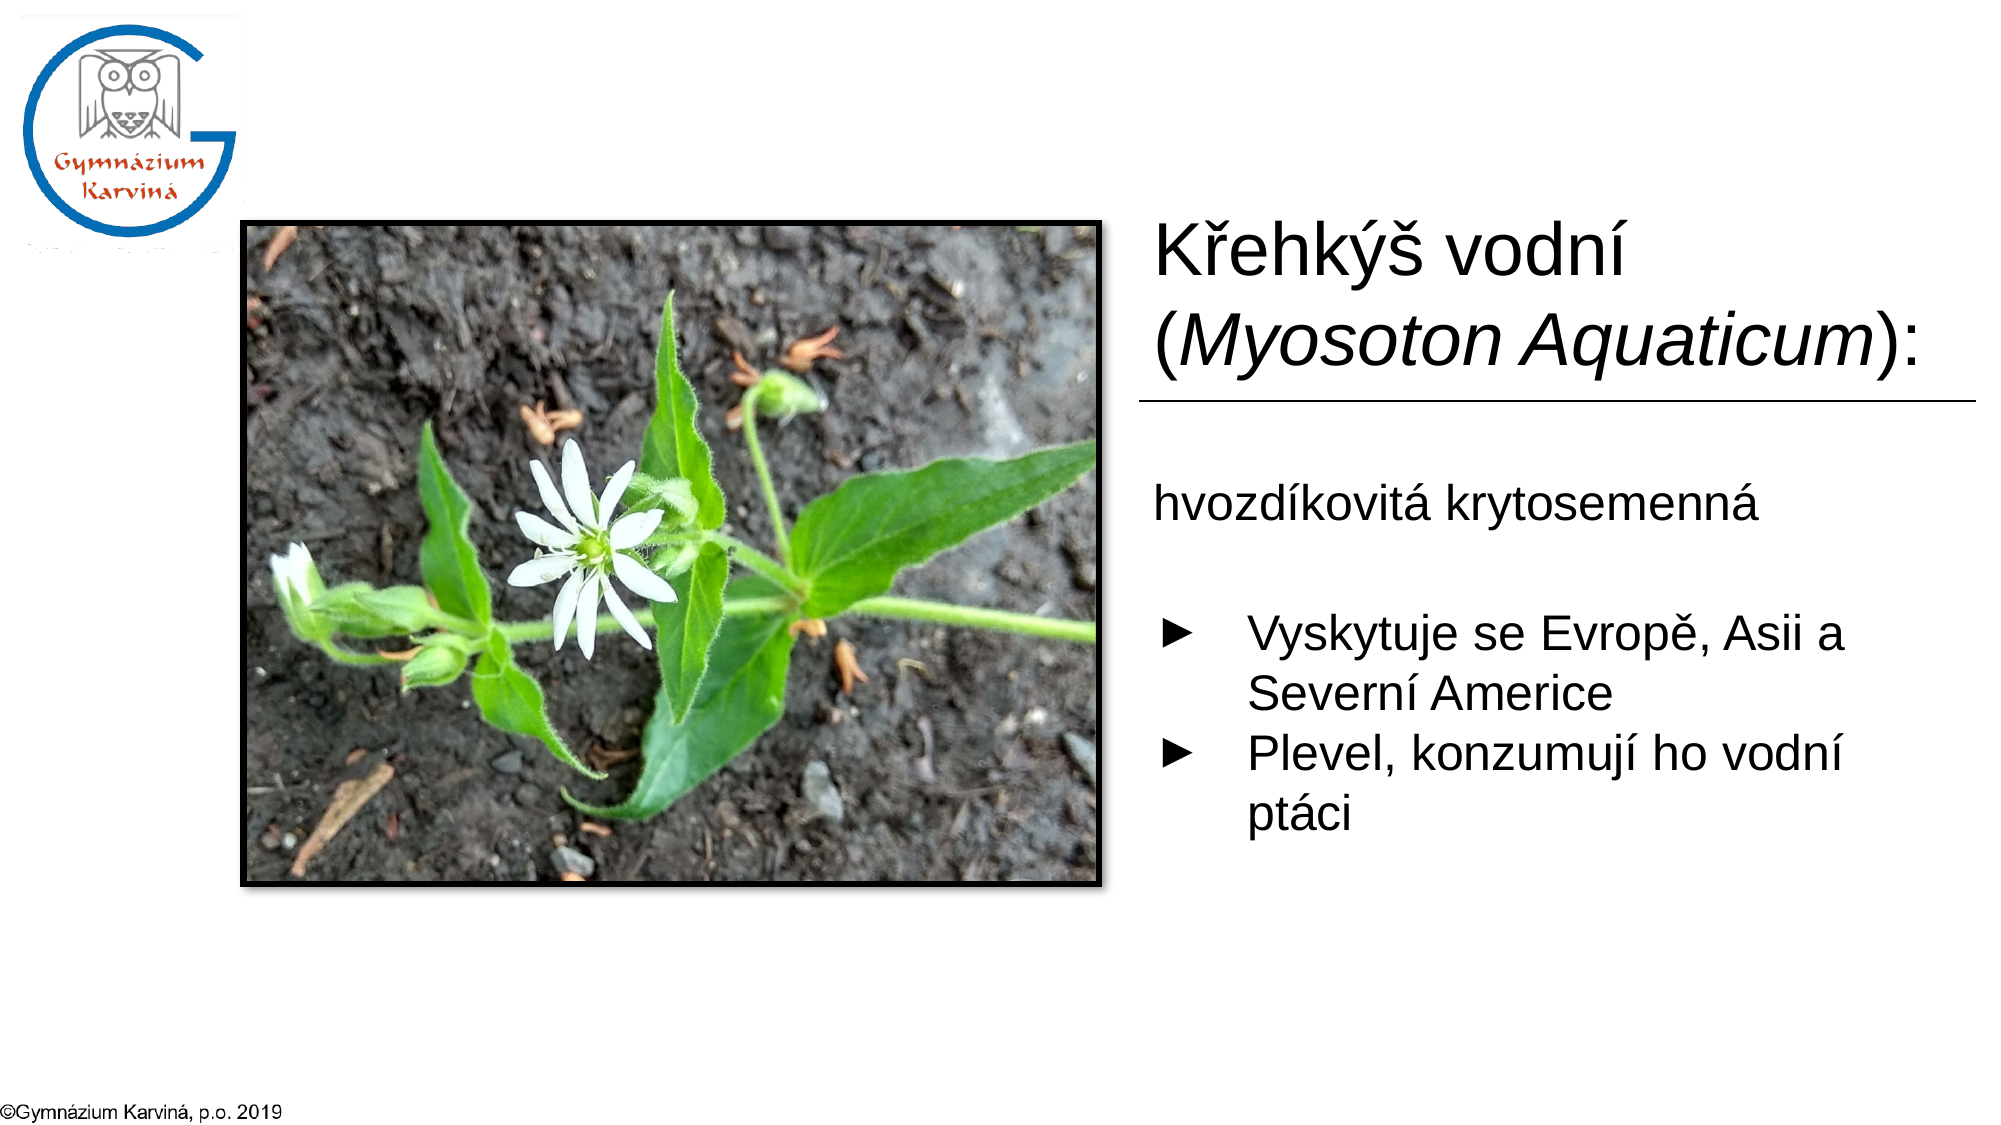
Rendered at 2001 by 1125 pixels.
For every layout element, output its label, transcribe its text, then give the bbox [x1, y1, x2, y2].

picture [0, 0, 2000, 1125]
text_box Křehkýš vodní (Myosoton Aquaticum): hvozdíkovitá krytosemenná Vyskytuje se Evropě, Asii a Severní Americe Plevel, konzumují ho vodní ptáci [1138, 193, 1977, 400]
text_box Křehkýš vodní (Myosoton Aquaticum): hvozdíkovitá krytosemenná Vyskytuje se Evropě, Asii a Severní Americe Plevel, konzumují ho vodní ptáci [1138, 407, 1977, 966]
